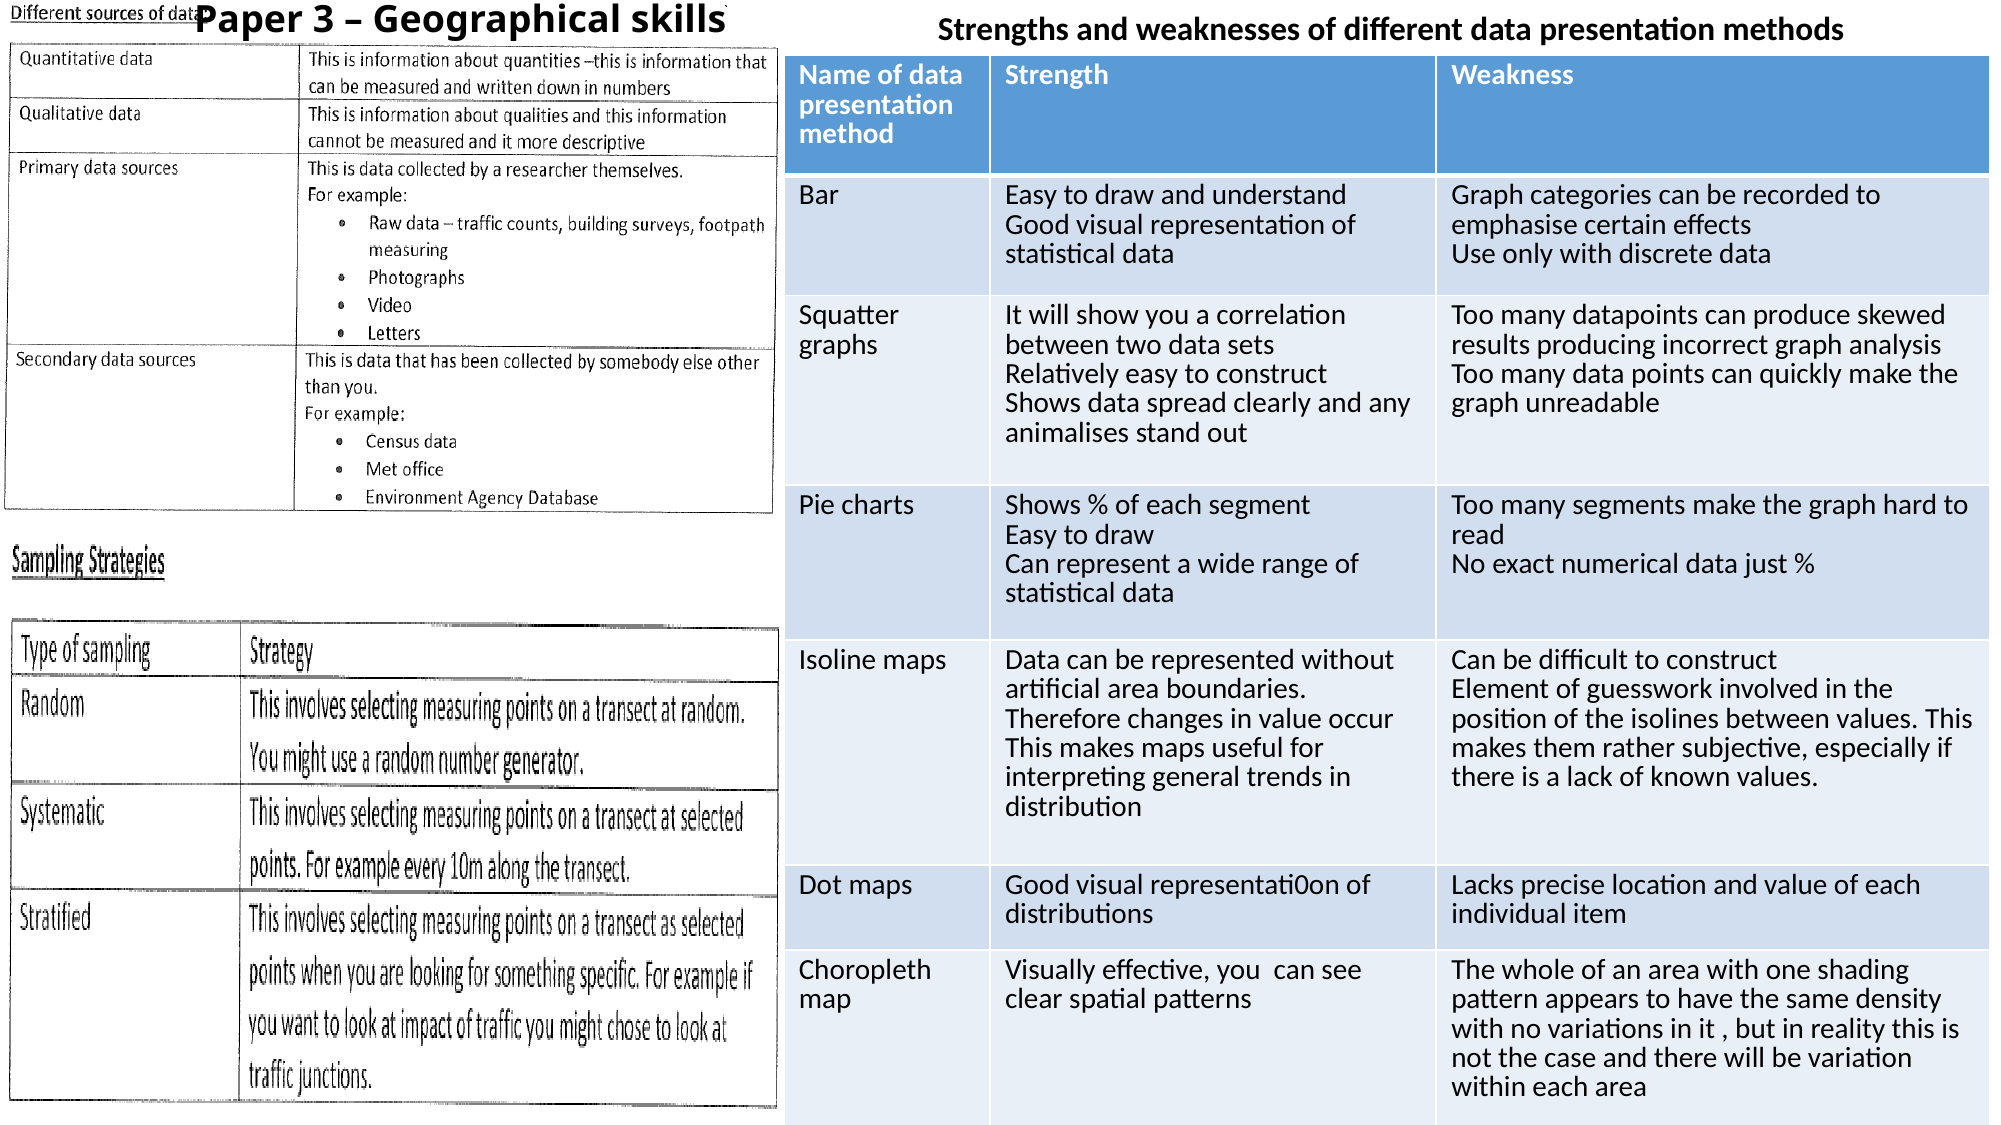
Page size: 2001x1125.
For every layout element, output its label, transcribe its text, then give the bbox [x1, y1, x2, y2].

table_cell The whole of an area with one shading pattern appears to have the same density with no variations in it , but in reality this is not the case and there will be variation within each area [1437, 951, 1989, 1125]
text_box Strengths and weaknesses of different data presentation methods [784, 0, 2000, 55]
table_cell Too many datapoints can produce skewed results producing incorrect graph analysis Too many data points can quickly make the graph unreadable [1437, 296, 1989, 484]
table_cell Shows % of each segment Easy to draw Can represent a wide range of statistical data [991, 486, 1435, 639]
table_cell It will show you a correlation between two data sets Relatively easy to construct Shows data spread clearly and any animalises stand out [991, 296, 1435, 484]
table_cell Squatter graphs [785, 296, 989, 484]
table_cell Choropleth map [785, 951, 989, 1125]
table_cell Data can be represented without artificial area boundaries. Therefore changes in value occur This makes maps useful for interpreting general trends in distribution [991, 641, 1435, 864]
table_cell Dot maps [785, 866, 989, 949]
table_header Strength [991, 56, 1435, 173]
table_cell Good visual representati0on of distributions [991, 866, 1435, 949]
table_cell Can be difficult to construct Element of guesswork involved in the position of the isolines between values. This makes them rather subjective, especially if there is a lack of known values. [1437, 641, 1989, 864]
table_cell Graph categories can be recorded to emphasise certain effects Use only with discrete data [1437, 178, 1989, 295]
table_cell Easy to draw and understand Good visual representation of statistical data [991, 178, 1435, 295]
table_header Weakness [1437, 56, 1989, 173]
table_cell Lacks precise location and value of each individual item [1437, 866, 1989, 949]
table_cell Too many segments make the graph hard to read No exact numerical data just % [1437, 486, 1989, 639]
table_cell Pie charts [785, 486, 989, 639]
table_cell Isoline maps [785, 641, 989, 864]
table_header Name of data presentation method [785, 56, 989, 173]
table_cell Visually effective, you can see clear spatial patterns [991, 951, 1435, 1125]
picture [0, 0, 784, 1125]
table_cell Bar [785, 178, 989, 295]
